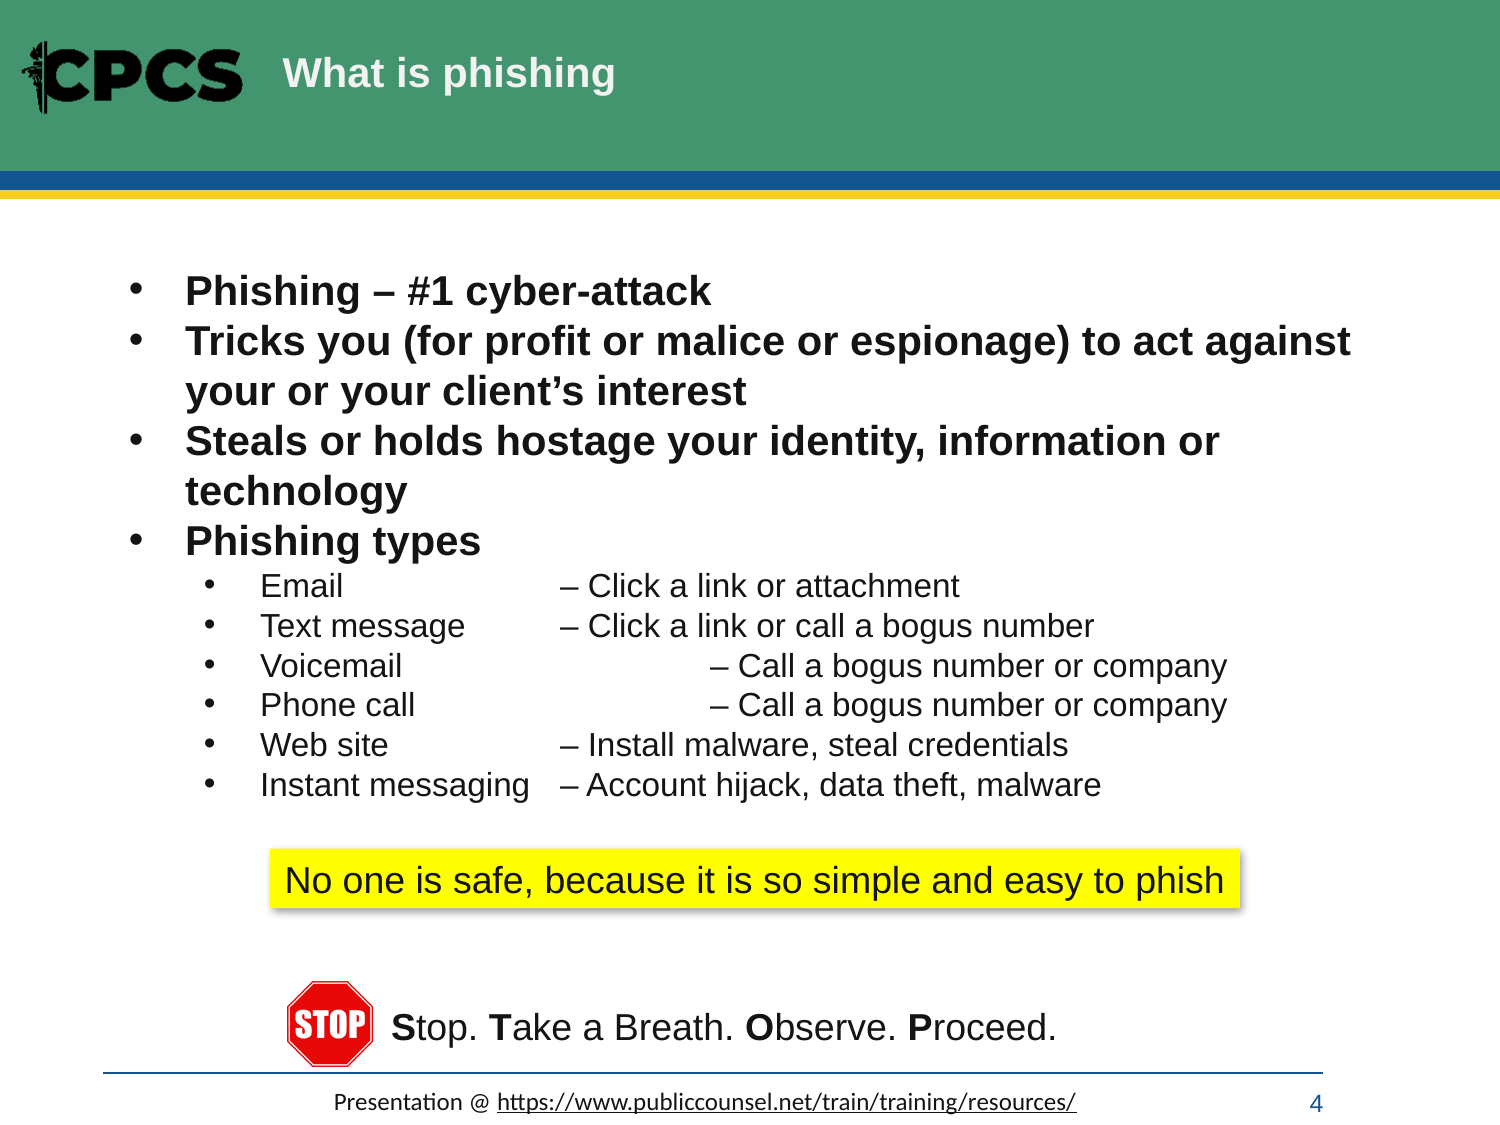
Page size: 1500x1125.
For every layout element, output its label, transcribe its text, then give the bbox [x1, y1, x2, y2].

picture [1, 3, 263, 151]
slide_number 4 [1001, 1072, 1339, 1125]
text_box No one is safe, because it is so simple and easy to phish [269, 848, 1240, 909]
picture [244, 977, 394, 1068]
text_box Presentation @ https://www.publiccounsel.net/train/training/resources/ [319, 1077, 1097, 1123]
text_box Stop. Take a Breath. Observe. Proceed. [394, 995, 1124, 1055]
text_box Phishing – #1 cyber-attack Tricks you (for profit or malice or espionage) to act against your or your client’s interest Steals or holds hostage your identity, information or technology Phishing types Email – Click a link or attachment Text message – Click a link or call a bogus number Voicemail – Call a bogus number or company Phone call – Call a bogus number or company Web site – Install malware, steal credentials Instant messaging – Account hijack, data theft, malware [114, 256, 1397, 1006]
title What is phishing [267, 43, 1390, 105]
